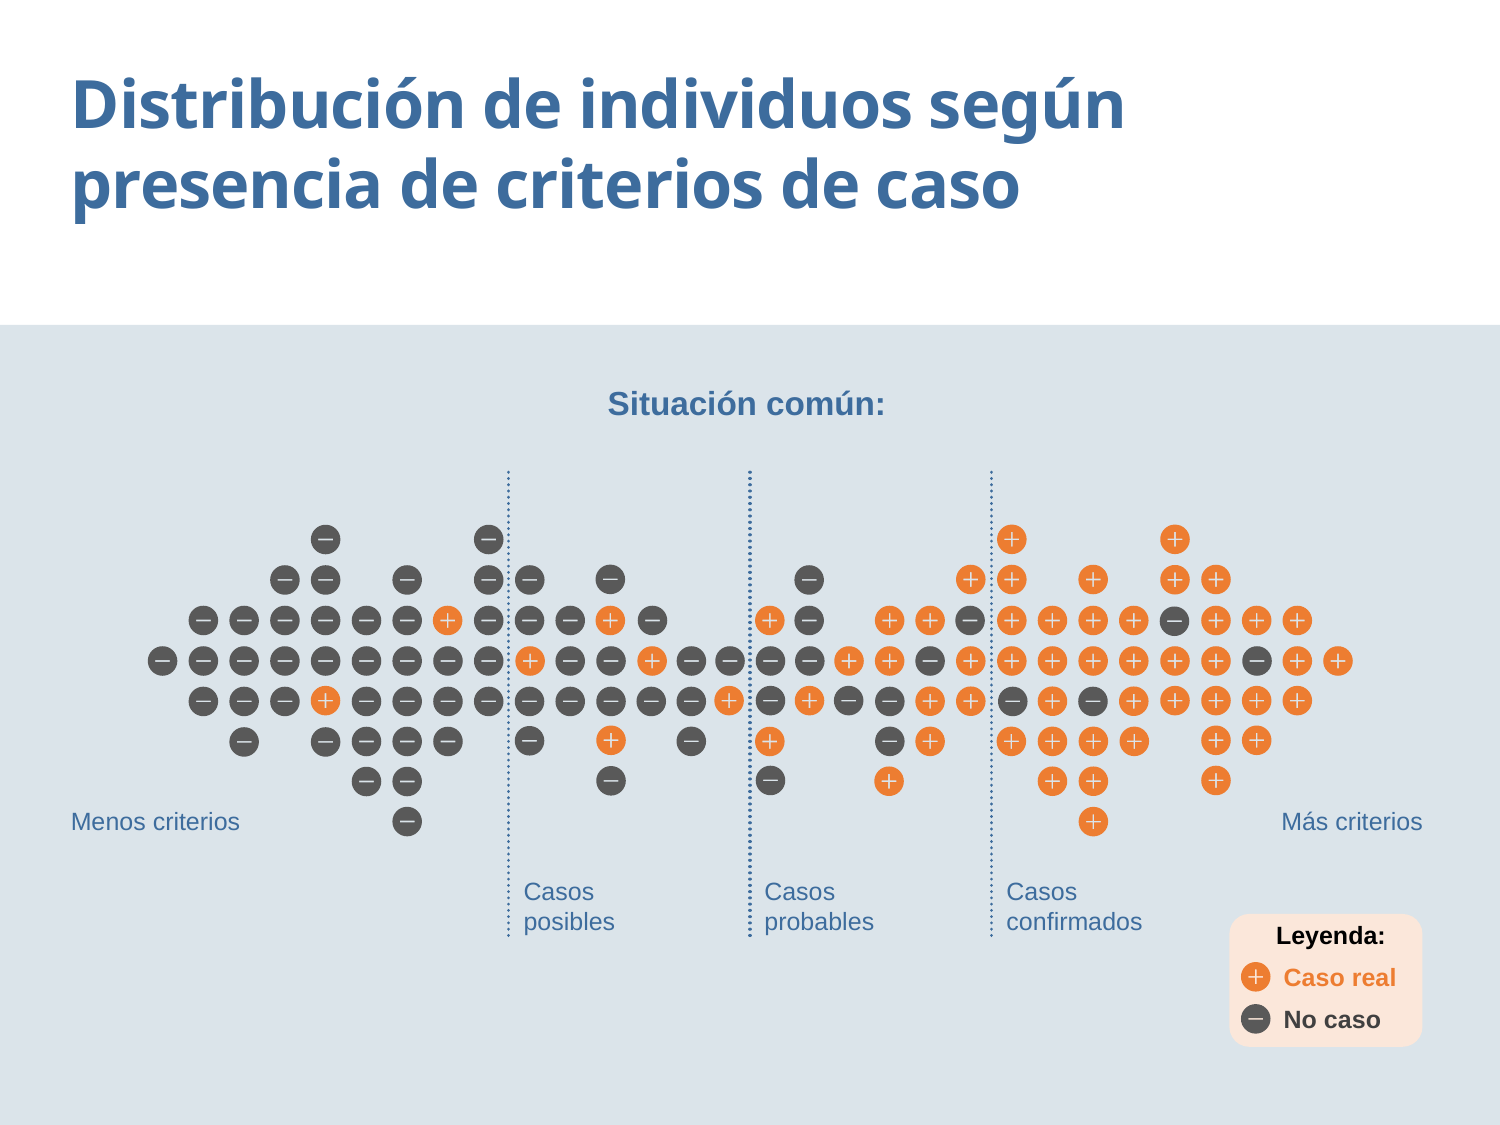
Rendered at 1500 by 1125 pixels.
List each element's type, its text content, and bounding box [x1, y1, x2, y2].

text_box [1241, 685, 1272, 716]
text_box [1037, 726, 1068, 757]
text_box [1201, 725, 1231, 756]
text_box [755, 646, 786, 676]
text_box [0, 323, 1500, 1125]
text_box [874, 766, 904, 797]
text_box [147, 646, 178, 676]
text_box [915, 726, 945, 757]
text_box [514, 686, 545, 717]
text_box [1160, 524, 1190, 555]
text_box [229, 605, 259, 636]
text_box [310, 727, 341, 757]
text_box [676, 726, 707, 757]
text_box [915, 646, 945, 676]
text_box [1201, 765, 1231, 796]
text_box [1160, 564, 1190, 595]
text_box [874, 646, 905, 676]
text_box [1201, 646, 1231, 676]
text_box [1242, 646, 1272, 676]
text_box [351, 686, 382, 717]
text_box [555, 605, 586, 636]
text_box [637, 605, 668, 636]
text_box [555, 646, 586, 676]
text_box [956, 646, 986, 676]
text_box [188, 605, 219, 636]
text_box Caso real [1283, 961, 1397, 992]
text_box [596, 766, 626, 796]
text_box [596, 646, 626, 676]
text_box [351, 726, 382, 757]
text_box Más criterios [1244, 805, 1424, 836]
text_box [392, 646, 422, 676]
text_box [270, 646, 300, 676]
text_box [1201, 564, 1231, 595]
text_box [1282, 646, 1313, 676]
text_box [794, 605, 824, 636]
text_box [473, 686, 504, 717]
text_box [229, 646, 259, 676]
text_box [794, 685, 825, 716]
text_box [432, 605, 463, 636]
text_box [795, 646, 825, 676]
text_box [270, 565, 300, 595]
text_box [595, 605, 626, 636]
text_box [1037, 646, 1068, 676]
text_box [473, 605, 504, 636]
text_box [473, 524, 504, 555]
text_box [1037, 605, 1068, 636]
text_box [1227, 911, 1425, 1049]
text_box [915, 686, 945, 716]
text_box [956, 564, 986, 595]
text_box [595, 564, 626, 595]
text_box [874, 605, 905, 636]
text_box [270, 605, 300, 636]
text_box [1078, 766, 1109, 797]
text_box [351, 766, 382, 797]
text_box [755, 726, 785, 757]
text_box [596, 686, 626, 717]
text_box Menos criterios [70, 805, 250, 836]
text_box [188, 646, 219, 676]
text_box [351, 646, 382, 676]
text_box [351, 605, 382, 636]
text_box [515, 565, 545, 595]
text_box [955, 605, 985, 636]
text_box [1119, 605, 1149, 636]
text_box [1078, 646, 1108, 676]
text_box [392, 605, 422, 636]
text_box [997, 646, 1027, 676]
text_box Distribución de individuos según presencia de criterios de caso [70, 62, 1287, 223]
text_box [310, 605, 341, 636]
text_box [833, 685, 864, 716]
text_box [229, 686, 259, 717]
text_box [915, 605, 945, 636]
text_box [1241, 725, 1272, 756]
text_box [1282, 605, 1313, 636]
text_box [636, 686, 667, 717]
text_box No caso [1283, 1003, 1387, 1034]
text_box Casos probables [764, 875, 916, 936]
text_box Casos confirmados [1006, 875, 1158, 936]
text_box [392, 806, 422, 837]
text_box [755, 605, 785, 636]
text_box [473, 646, 504, 676]
text_box [1240, 962, 1271, 992]
text_box [1323, 646, 1353, 676]
text_box [1078, 726, 1109, 757]
text_box [392, 766, 422, 797]
text_box [392, 686, 422, 717]
text_box [997, 524, 1027, 555]
text_box [676, 646, 707, 676]
text_box [996, 726, 1027, 757]
text_box [1240, 1004, 1271, 1034]
text_box [1201, 605, 1231, 636]
text_box [1160, 646, 1190, 676]
text_box [834, 646, 864, 676]
text_box [1119, 726, 1150, 757]
text_box [433, 726, 463, 757]
text_box [310, 565, 341, 595]
text_box [310, 685, 341, 716]
text_box [1201, 685, 1231, 716]
text_box Situación común: [299, 381, 1195, 422]
text_box [1119, 686, 1149, 716]
text_box [1078, 605, 1108, 636]
text_box [392, 726, 422, 757]
text_box [1037, 766, 1068, 797]
text_box [270, 686, 300, 717]
text_box [515, 646, 545, 676]
text_box [997, 564, 1027, 595]
text_box [596, 725, 626, 756]
text_box [310, 524, 341, 555]
text_box [433, 646, 463, 676]
text_box [1037, 686, 1068, 716]
text_box [514, 726, 545, 756]
text_box [433, 686, 463, 717]
text_box [997, 605, 1027, 636]
text_box [676, 686, 707, 717]
text_box [755, 765, 786, 796]
text_box [188, 686, 219, 717]
text_box [755, 685, 786, 716]
text_box [1078, 686, 1108, 717]
text_box [637, 646, 667, 676]
text_box [555, 686, 586, 717]
text_box [715, 646, 745, 676]
text_box [1282, 685, 1313, 716]
text_box [1159, 606, 1190, 637]
text_box [875, 686, 905, 717]
text_box [514, 605, 545, 636]
text_box [392, 565, 422, 595]
text_box [1119, 646, 1149, 676]
text_box [714, 685, 744, 716]
text_box [473, 565, 504, 595]
text_box [229, 727, 259, 757]
text_box [1160, 685, 1190, 716]
text_box [956, 686, 986, 716]
text_box [998, 686, 1028, 717]
text_box Casos posibles [523, 875, 675, 936]
text_box [875, 726, 905, 757]
text_box [794, 565, 824, 595]
text_box [310, 646, 341, 676]
text_box Leyenda: [1276, 919, 1389, 950]
text_box [1078, 564, 1108, 595]
text_box [1078, 806, 1109, 837]
text_box [1241, 605, 1272, 636]
